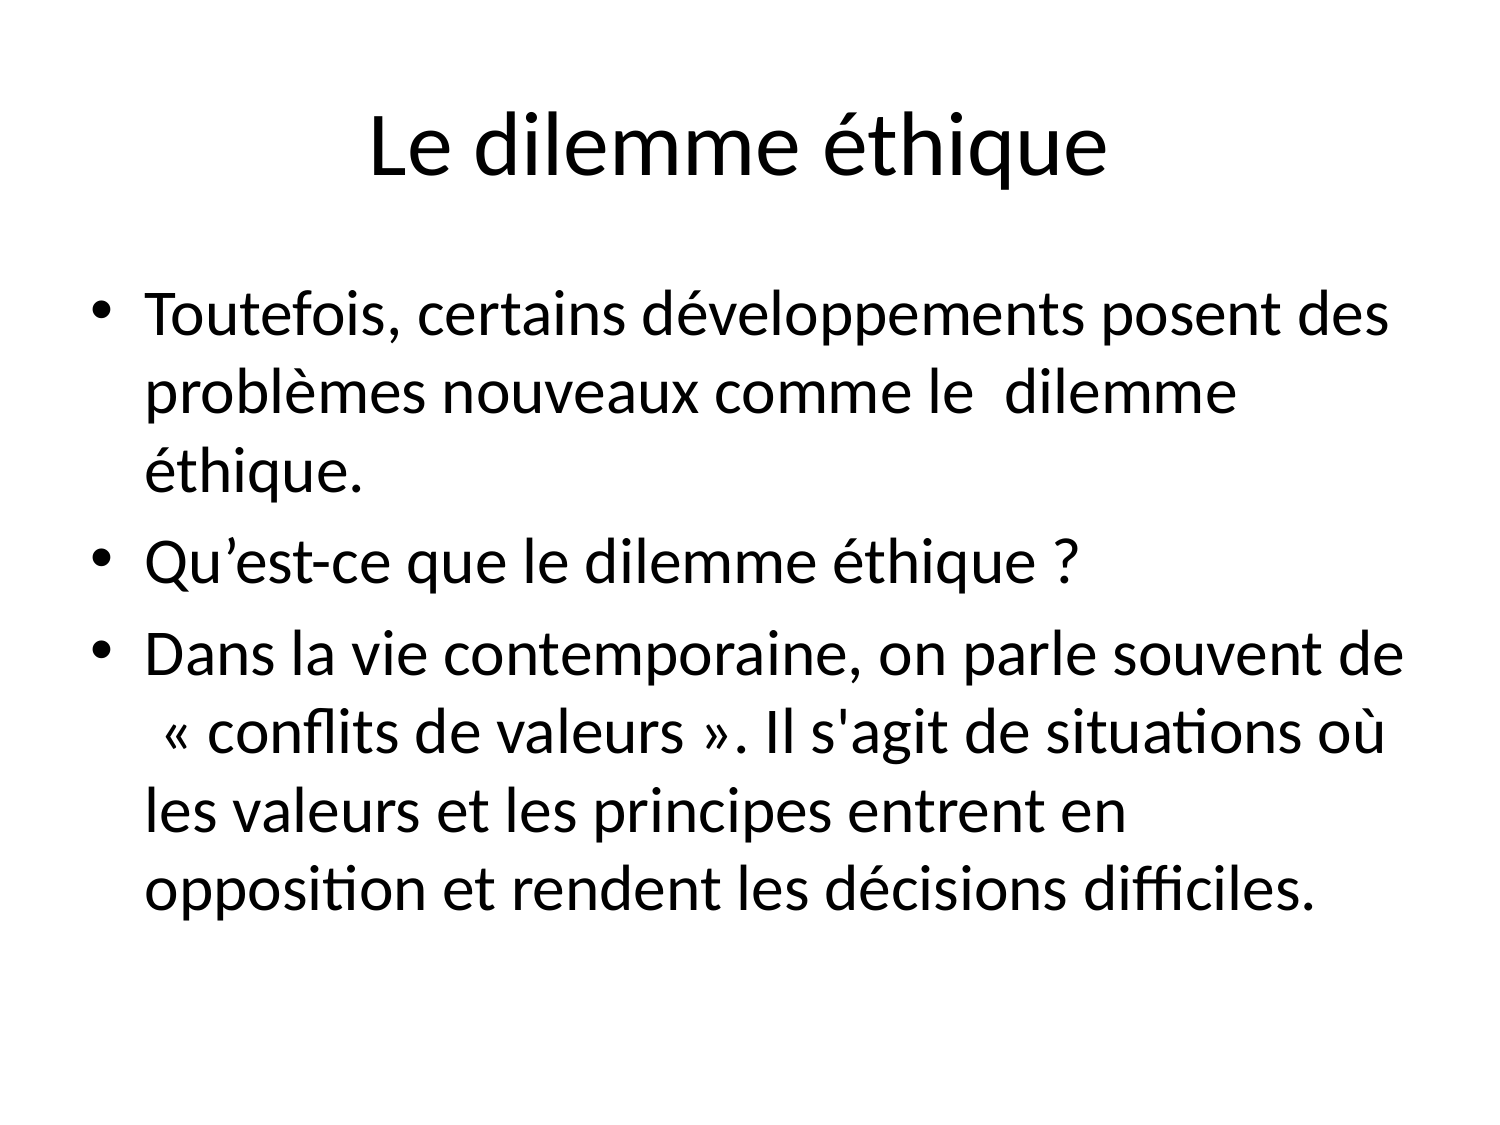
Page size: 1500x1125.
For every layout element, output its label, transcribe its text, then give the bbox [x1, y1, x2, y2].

list Toutefois, certains développements posent des problèmes nouveaux comme le dilemme éthique. Qu’est-ce que le dilemme éthique ? Dans la vie contemporaine, on parle souvent de « conflits de valeurs ». Il s'agit de situations où les valeurs et les principes entrent en opposition et rendent les décisions difficiles. [75, 262, 1425, 1005]
title Le dilemme éthique [75, 45, 1425, 233]
